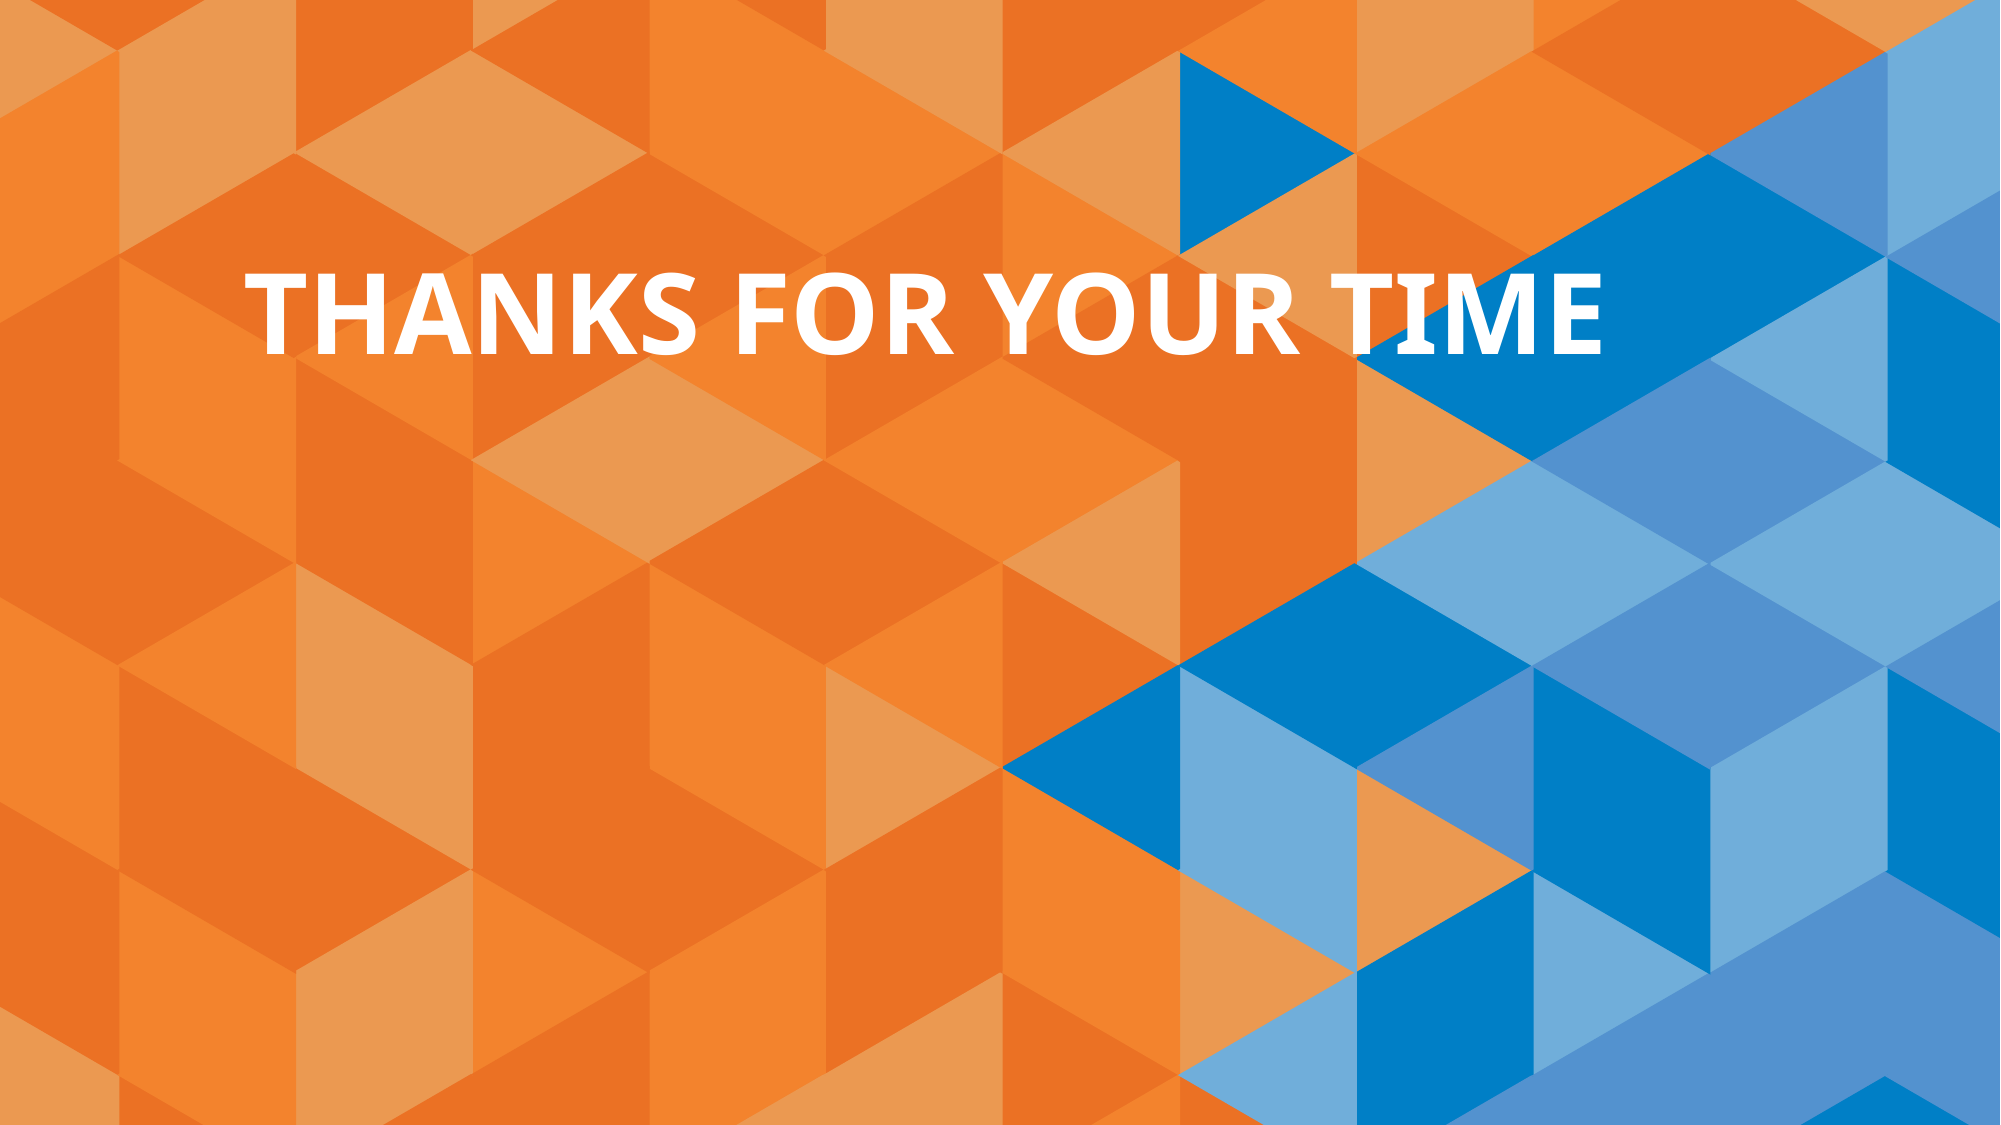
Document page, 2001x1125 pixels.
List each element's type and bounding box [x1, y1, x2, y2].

text_box [0, 0, 2000, 1125]
